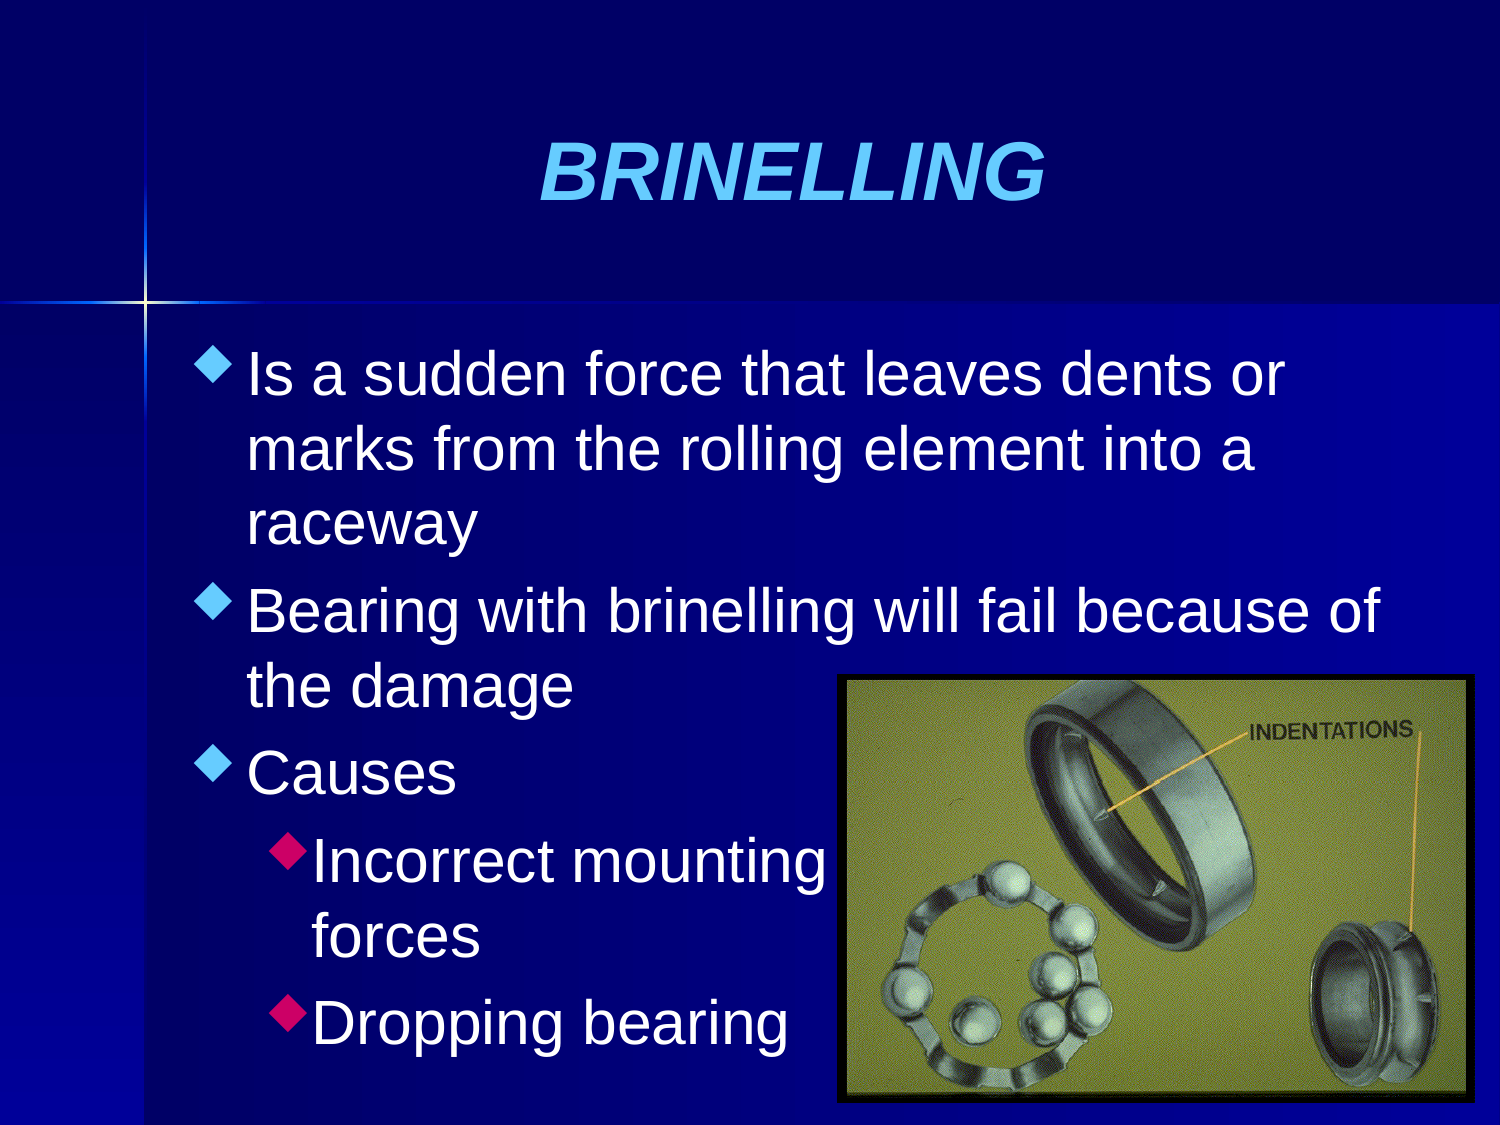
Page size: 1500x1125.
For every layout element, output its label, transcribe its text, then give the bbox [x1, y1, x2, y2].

title BRINELLING [174, 50, 1413, 285]
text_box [837, 674, 1476, 1103]
list Is a sudden force that leaves dents or marks from the rolling element into a raceway Bearing with brinelling will fail because of the damage Causes Incorrect mounting forces Dropping bearing [174, 324, 1475, 1000]
